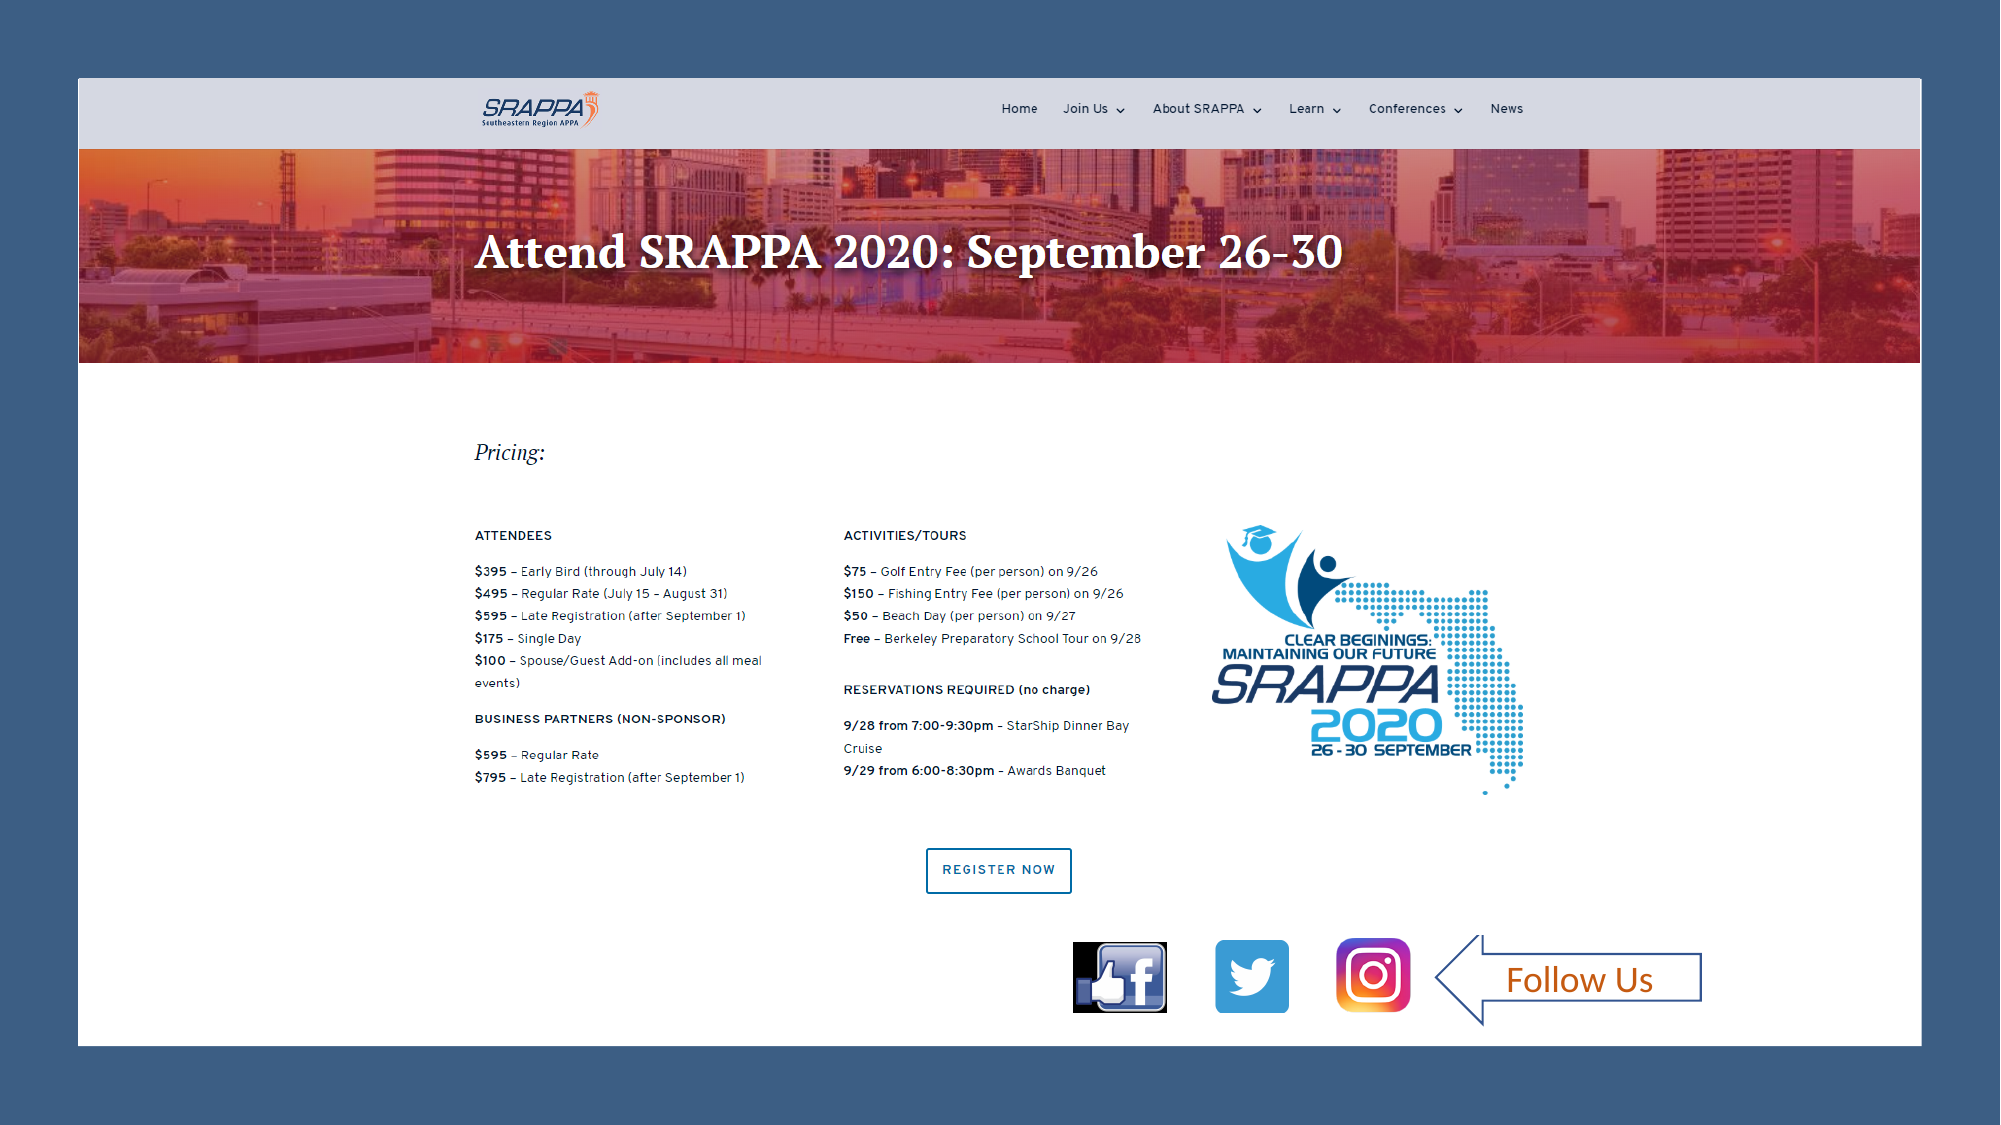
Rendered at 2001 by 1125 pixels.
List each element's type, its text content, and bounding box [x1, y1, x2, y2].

picture [79, 78, 1920, 935]
text_box [0, 0, 2000, 1125]
picture [1335, 937, 1411, 1014]
text_box Follow Us [1434, 935, 1702, 1027]
picture [1213, 940, 1289, 1013]
picture [1073, 942, 1167, 1013]
text_box [77, 78, 1923, 1047]
